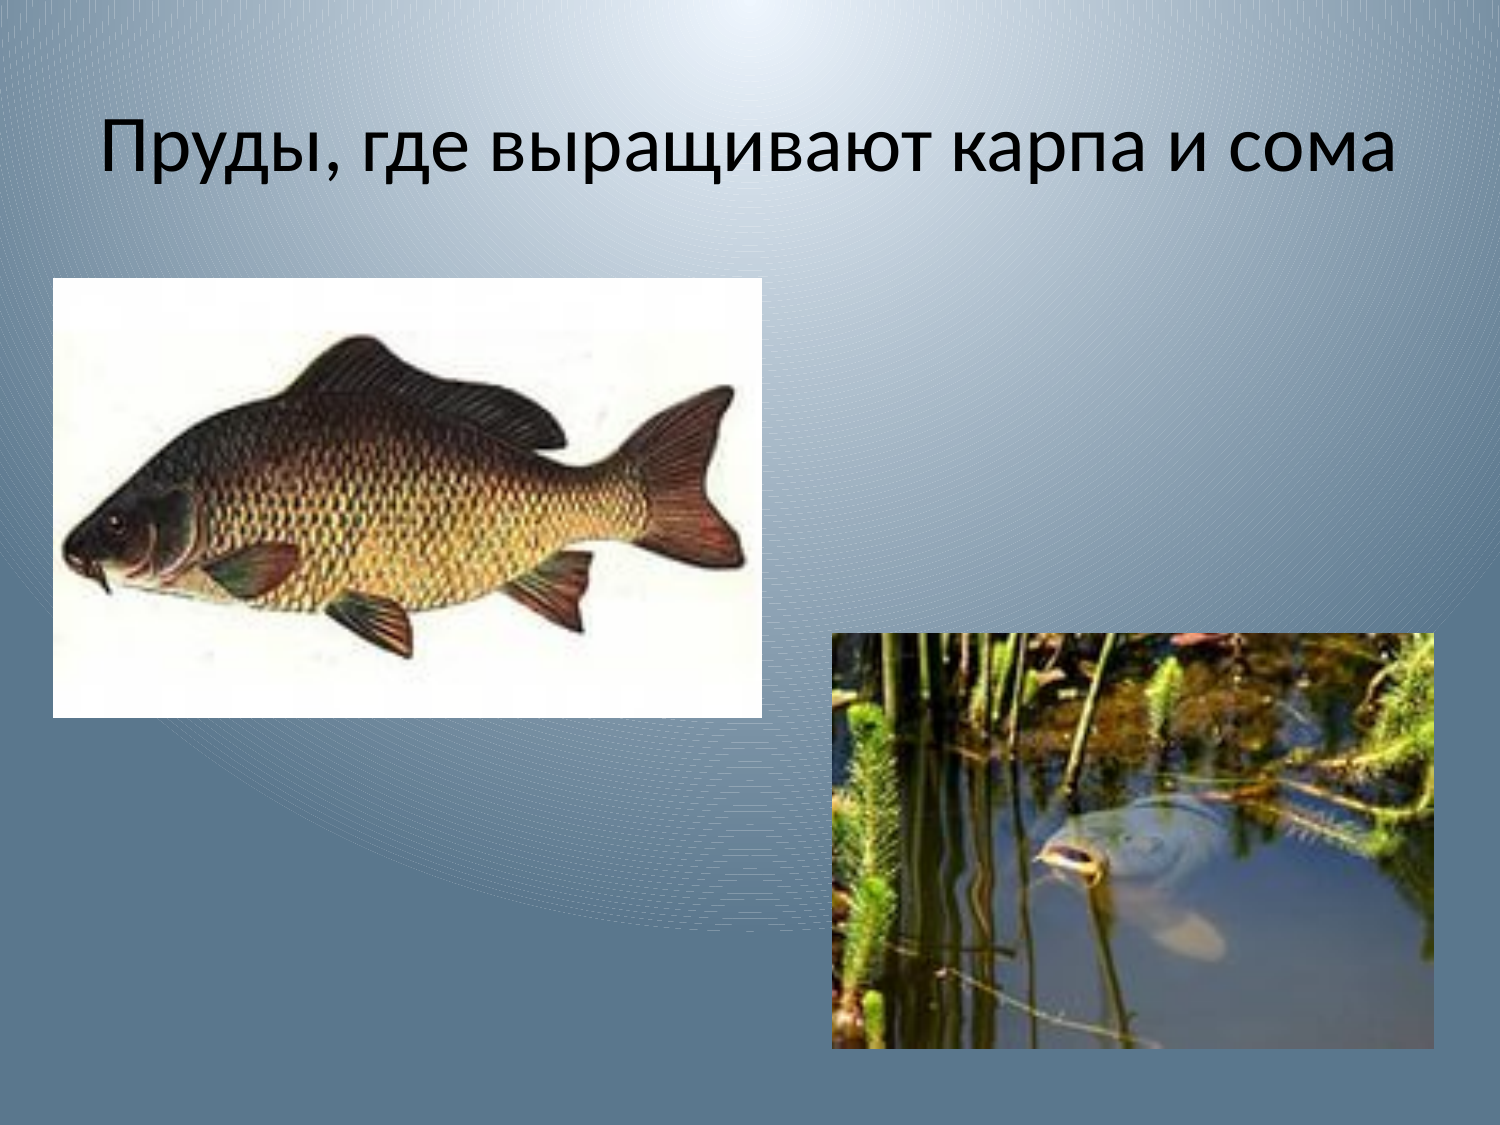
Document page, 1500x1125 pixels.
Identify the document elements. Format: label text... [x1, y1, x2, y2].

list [52, 278, 763, 718]
picture [832, 633, 1434, 1050]
title Пруды, где выращивают карпа и сома [75, 45, 1425, 233]
